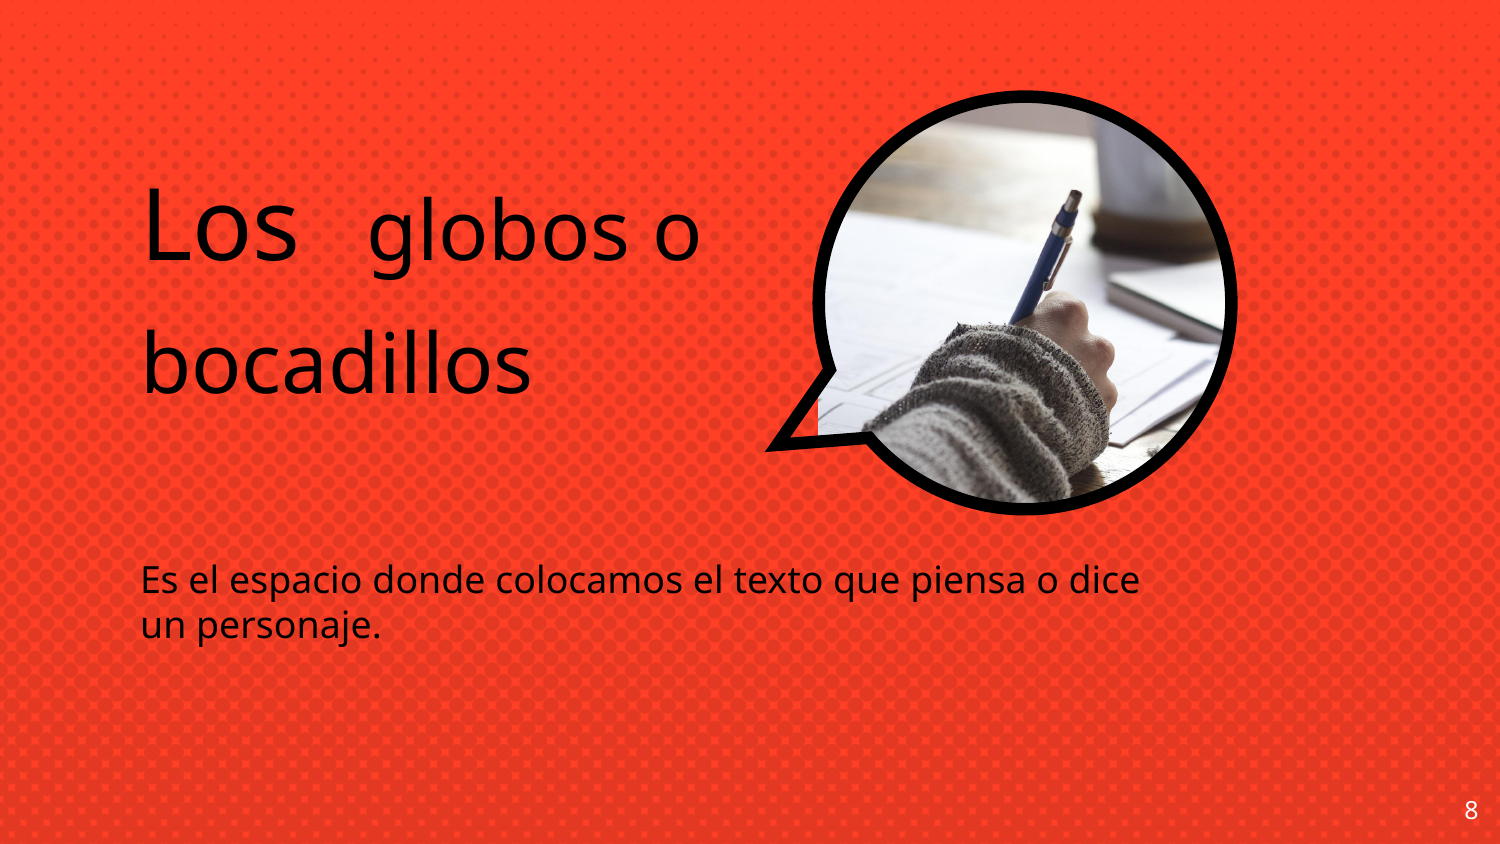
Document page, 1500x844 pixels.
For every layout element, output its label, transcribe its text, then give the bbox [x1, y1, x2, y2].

picture [818, 96, 1232, 510]
subtitle Es el espacio donde colocamos el texto que piensa o dice un personaje. [125, 540, 1207, 781]
title Los globos o bocadillos [125, 235, 813, 426]
slide_number 8 [1403, 779, 1494, 844]
